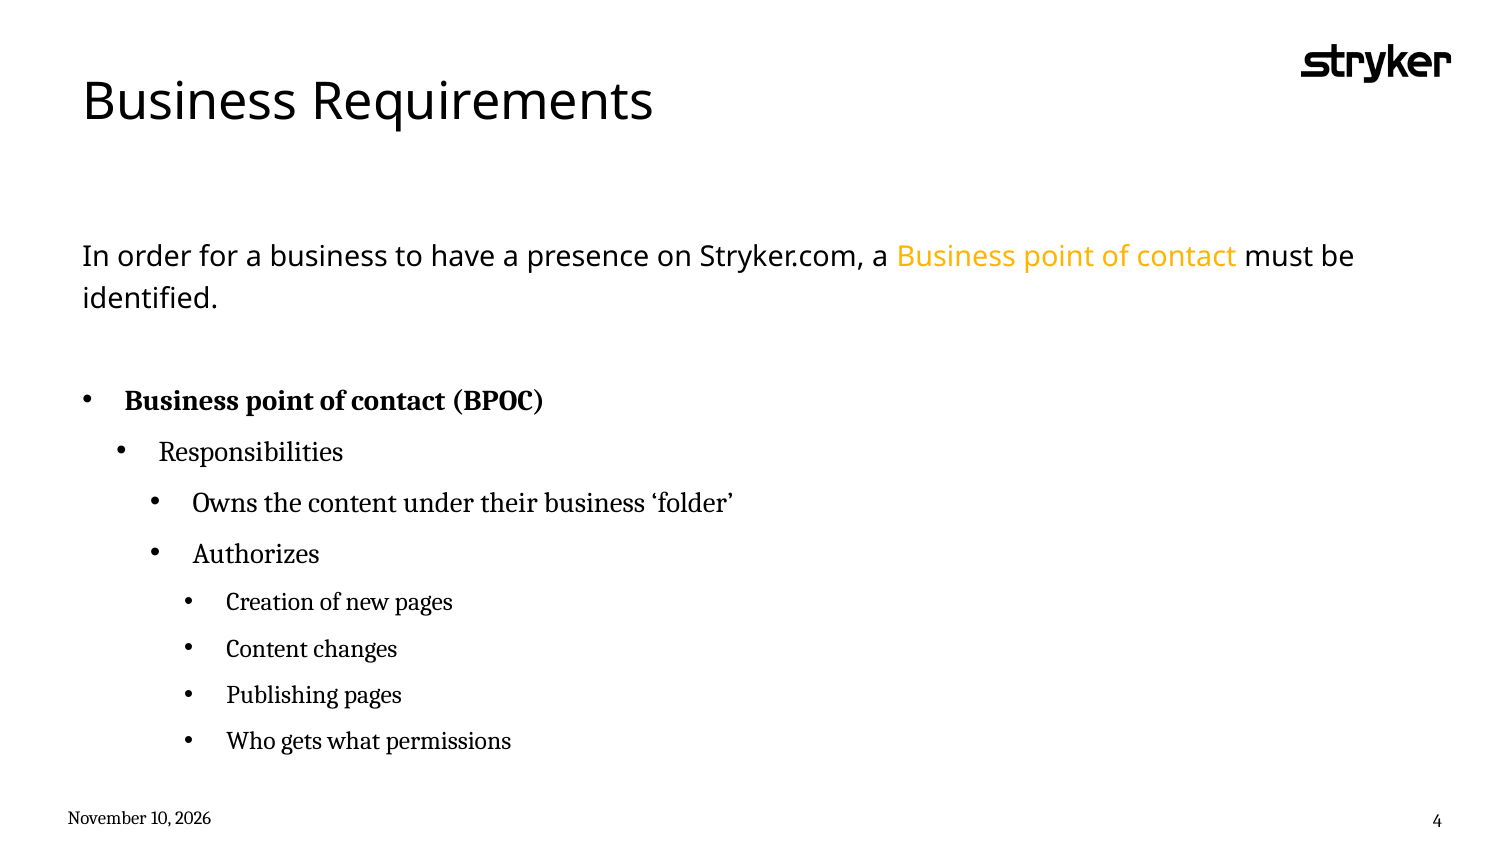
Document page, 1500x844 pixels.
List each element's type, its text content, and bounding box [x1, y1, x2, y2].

picture [1301, 44, 1452, 83]
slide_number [67, 805, 255, 829]
list In order for a business to have a presence on Stryker.com, a Business point of contact must be identified. Business point of contact (BPOC) Responsibilities Owns the content under their business ‘folder’ Authorizes Creation of new pages Content changes Publishing pages Who gets what permissions [67, 223, 1438, 769]
title Business Requirements [67, 60, 1193, 204]
